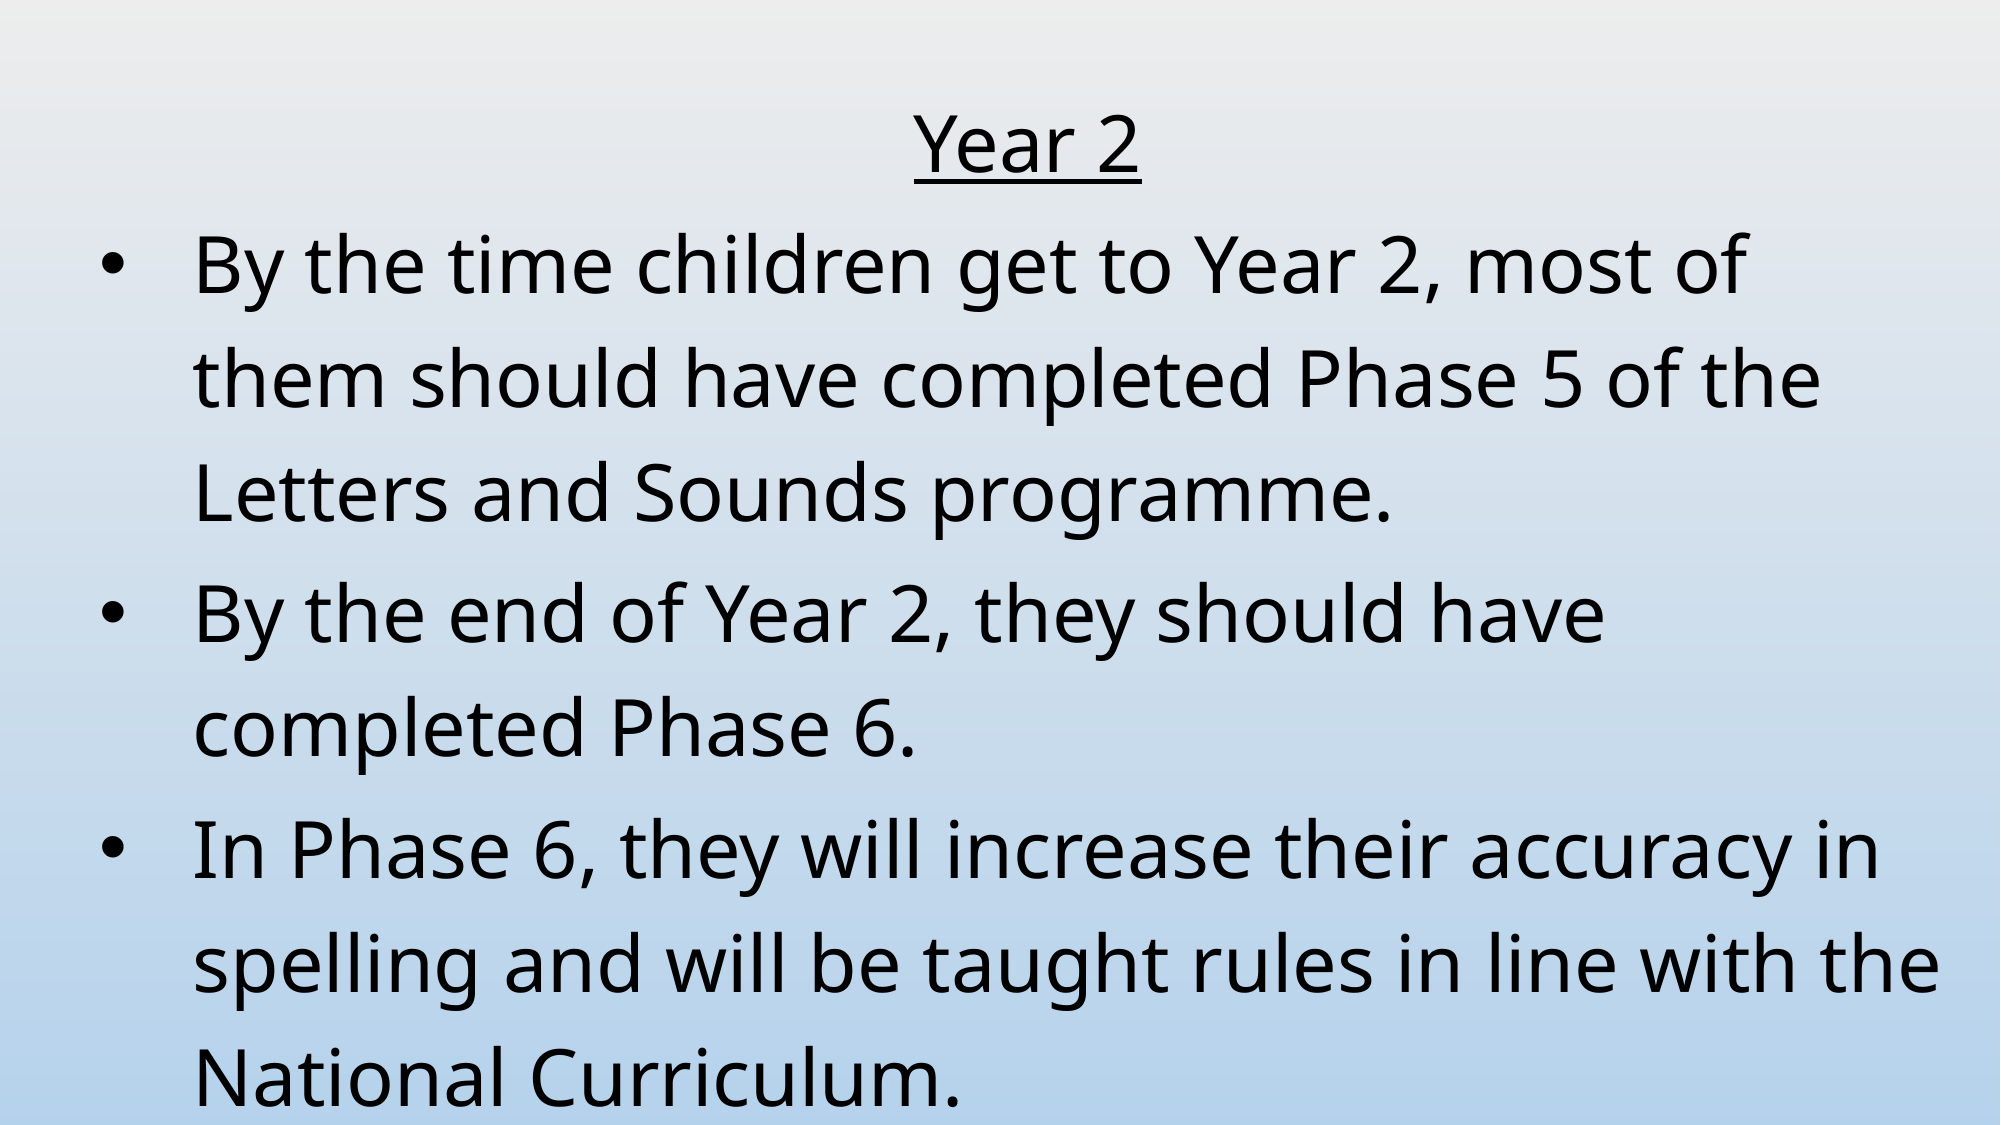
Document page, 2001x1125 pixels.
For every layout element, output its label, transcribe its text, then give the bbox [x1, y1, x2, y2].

text_box Year 2 By the time children get to Year 2, most of them should have completed Phase 5 of the Letters and Sounds programme. By the end of Year 2, they should have completed Phase 6. In Phase 6, they will increase their accuracy in spelling and will be taught rules in line with the National Curriculum. [66, 67, 1982, 1125]
